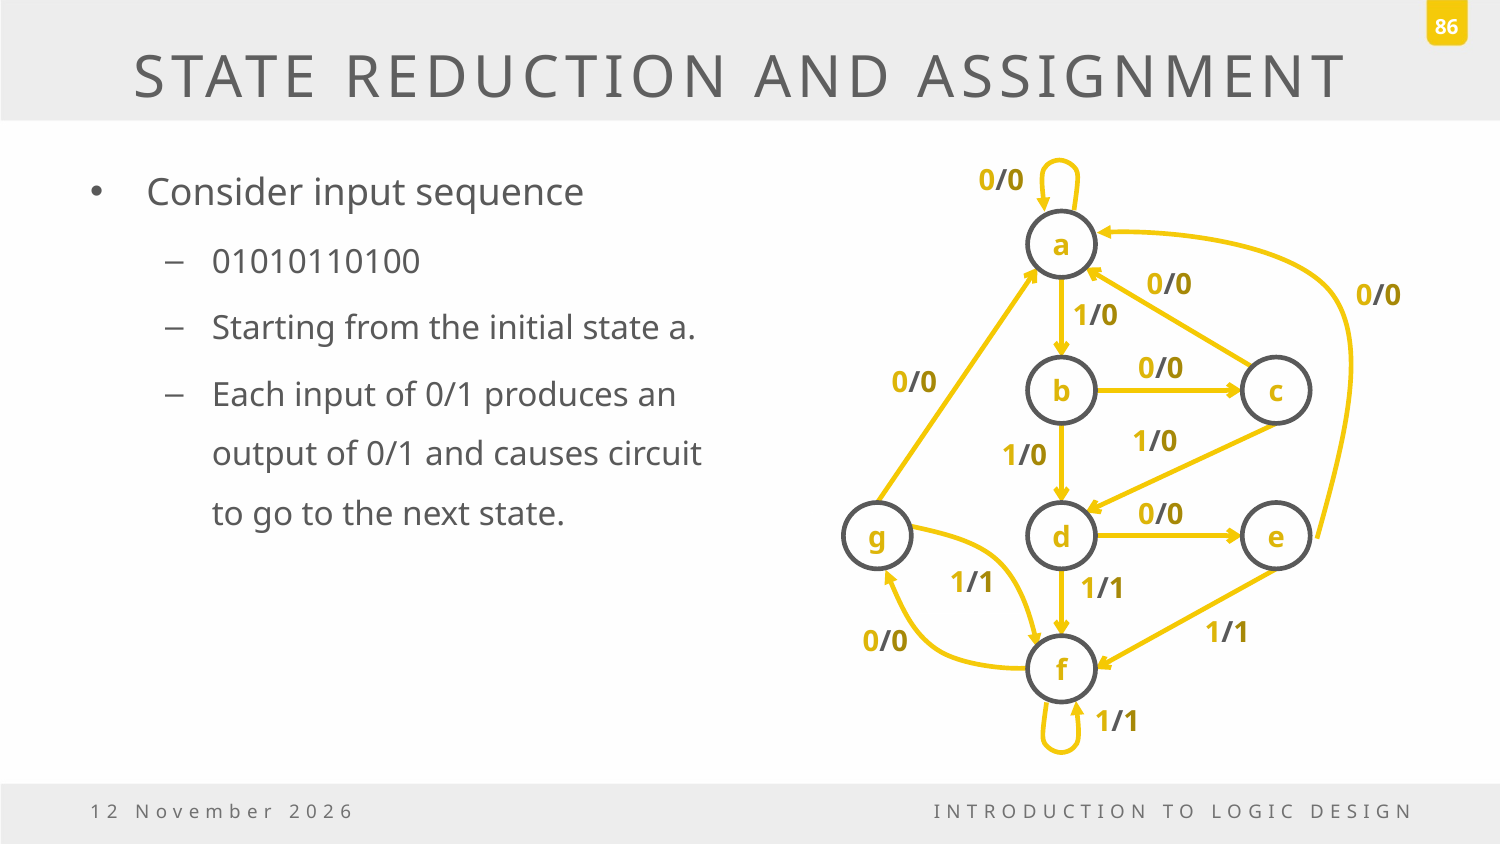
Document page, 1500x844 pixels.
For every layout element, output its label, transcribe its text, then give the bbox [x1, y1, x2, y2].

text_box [837, 151, 1427, 753]
list Consider input sequence 01010110100 Starting from the initial state a. Each input of 0/1 produces an output of 0/1 and causes circuit to go to the next state. [75, 138, 738, 754]
title STATE REDUCTION AND ASSIGNMENT [75, 33, 1425, 115]
footer INTRODUCTION TO LOGIC DESIGN [785, 790, 1425, 836]
picture [0, 0, 1500, 844]
slide_number 86 [1414, 11, 1474, 44]
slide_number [75, 790, 425, 836]
